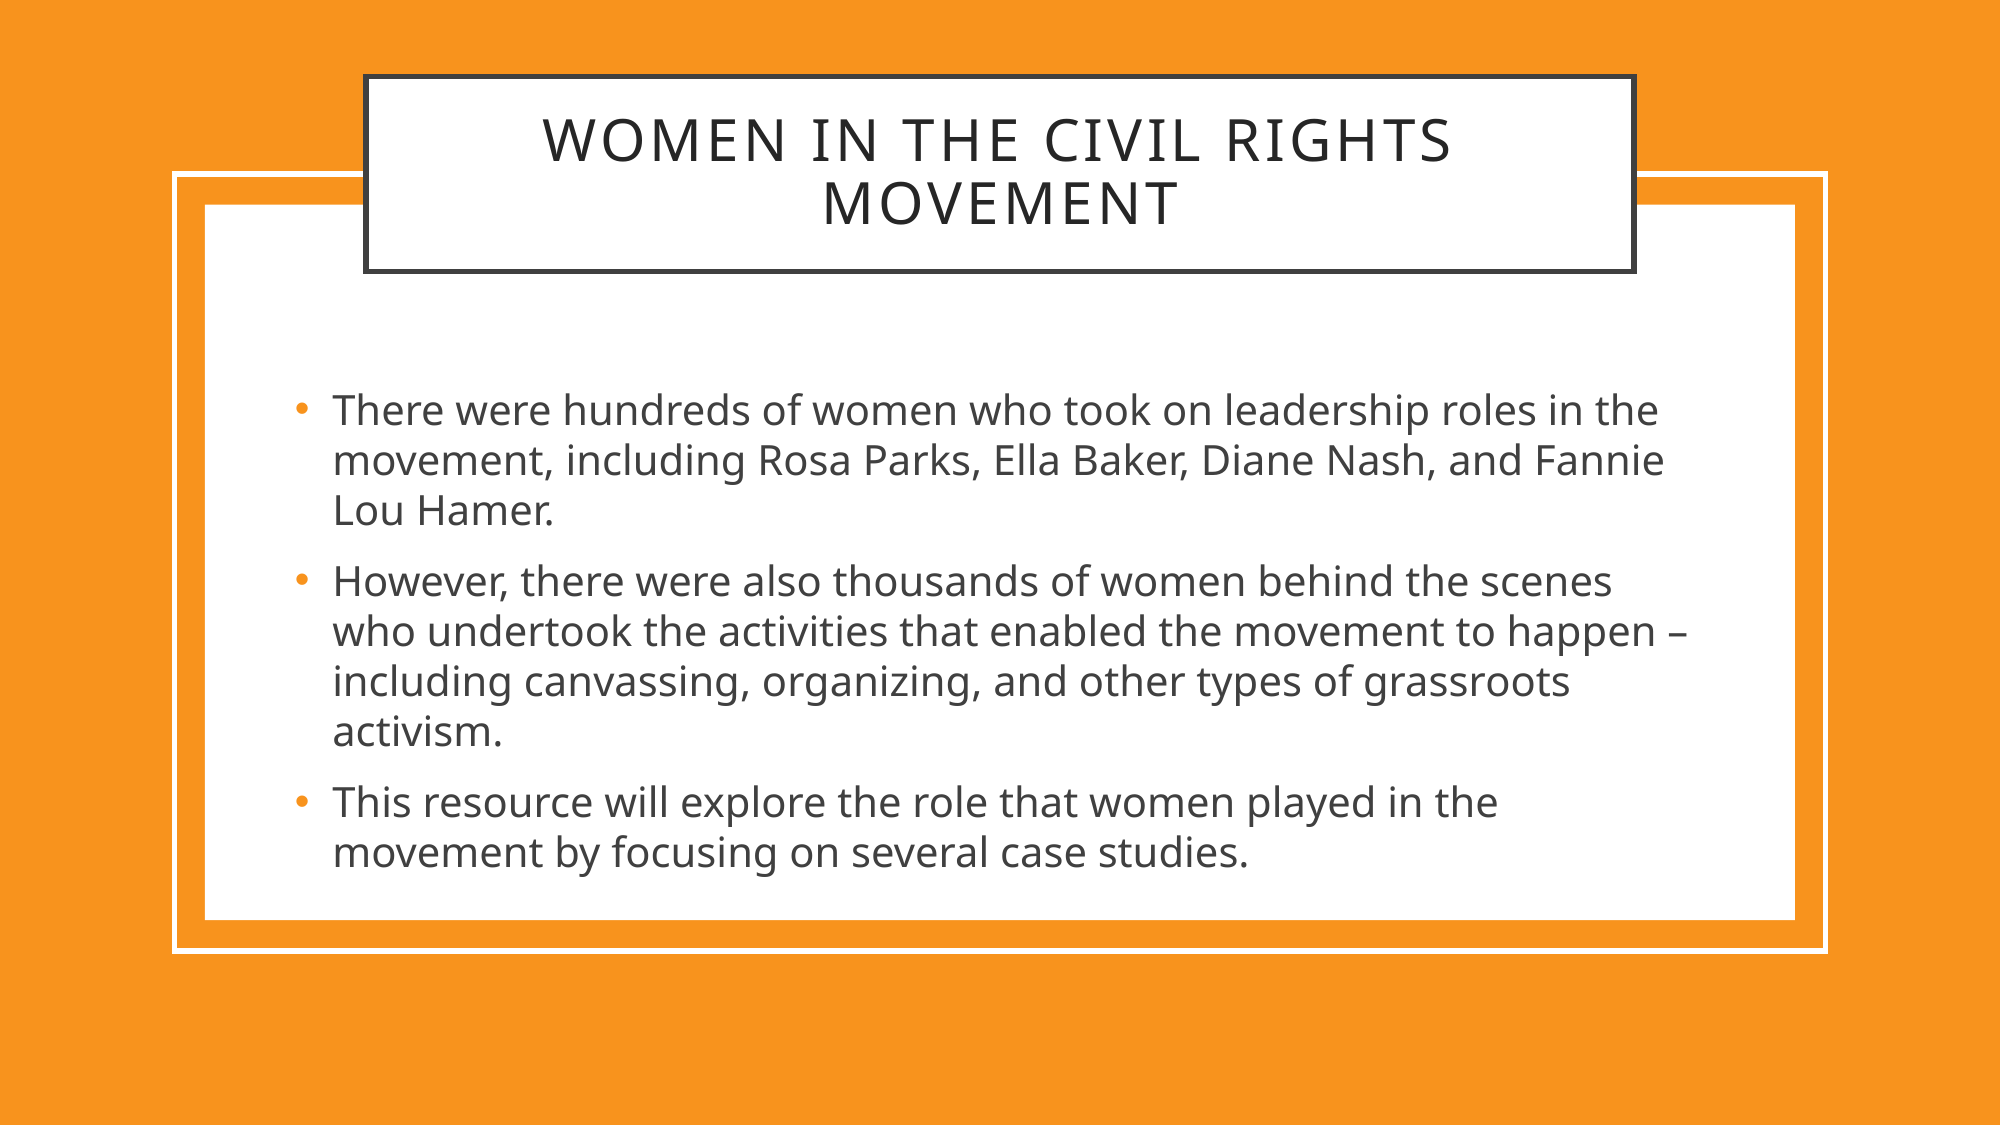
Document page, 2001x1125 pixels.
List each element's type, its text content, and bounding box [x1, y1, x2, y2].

list There were hundreds of women who took on leadership roles in the movement, including Rosa Parks, Ella Baker, Diane Nash, and Fannie Lou Hamer. However, there were also thousands of women behind the scenes who undertook the activities that enabled the movement to happen – including canvassing, organizing, and other types of grassroots activism. This resource will explore the role that women played in the movement by focusing on several case studies. [279, 375, 1721, 1049]
text_box [0, 0, 2000, 1125]
text_box [173, 173, 1827, 952]
title Women in the Civil Rights Movement [363, 74, 1637, 274]
